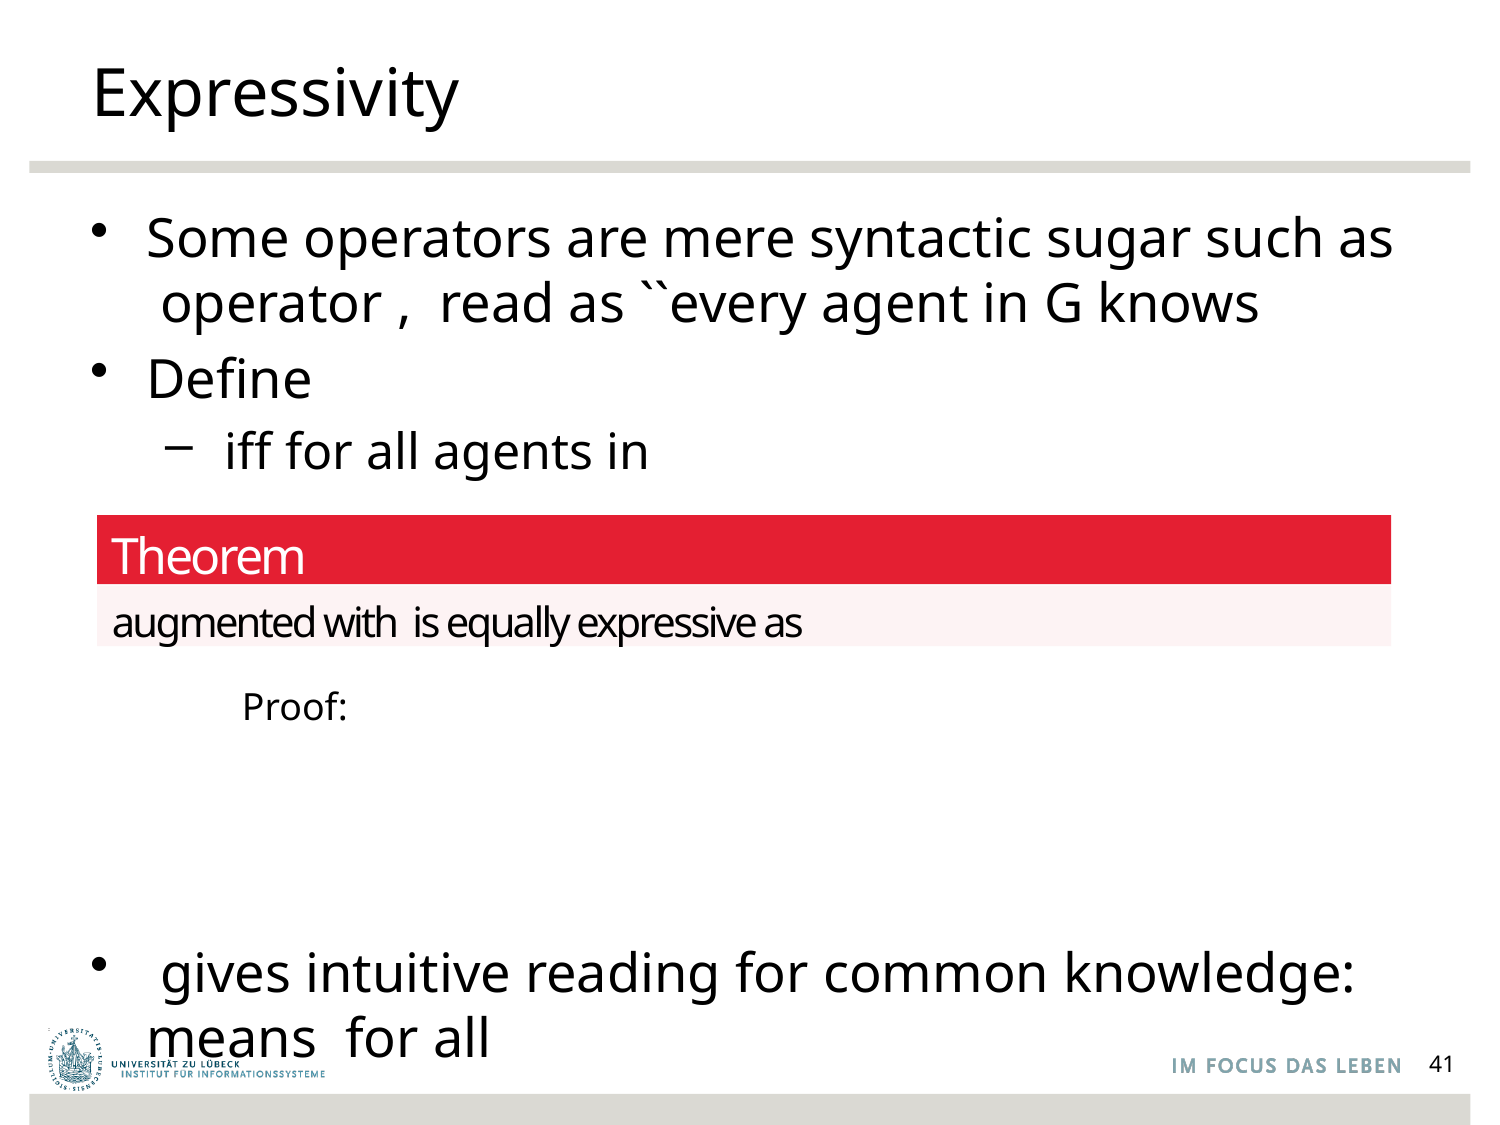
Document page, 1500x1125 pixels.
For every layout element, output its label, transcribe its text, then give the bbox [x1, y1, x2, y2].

picture [1173, 1058, 1305, 1073]
slide_number 41 [1305, 1050, 1471, 1083]
title Expressivity [76, 42, 1427, 126]
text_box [96, 514, 1392, 647]
